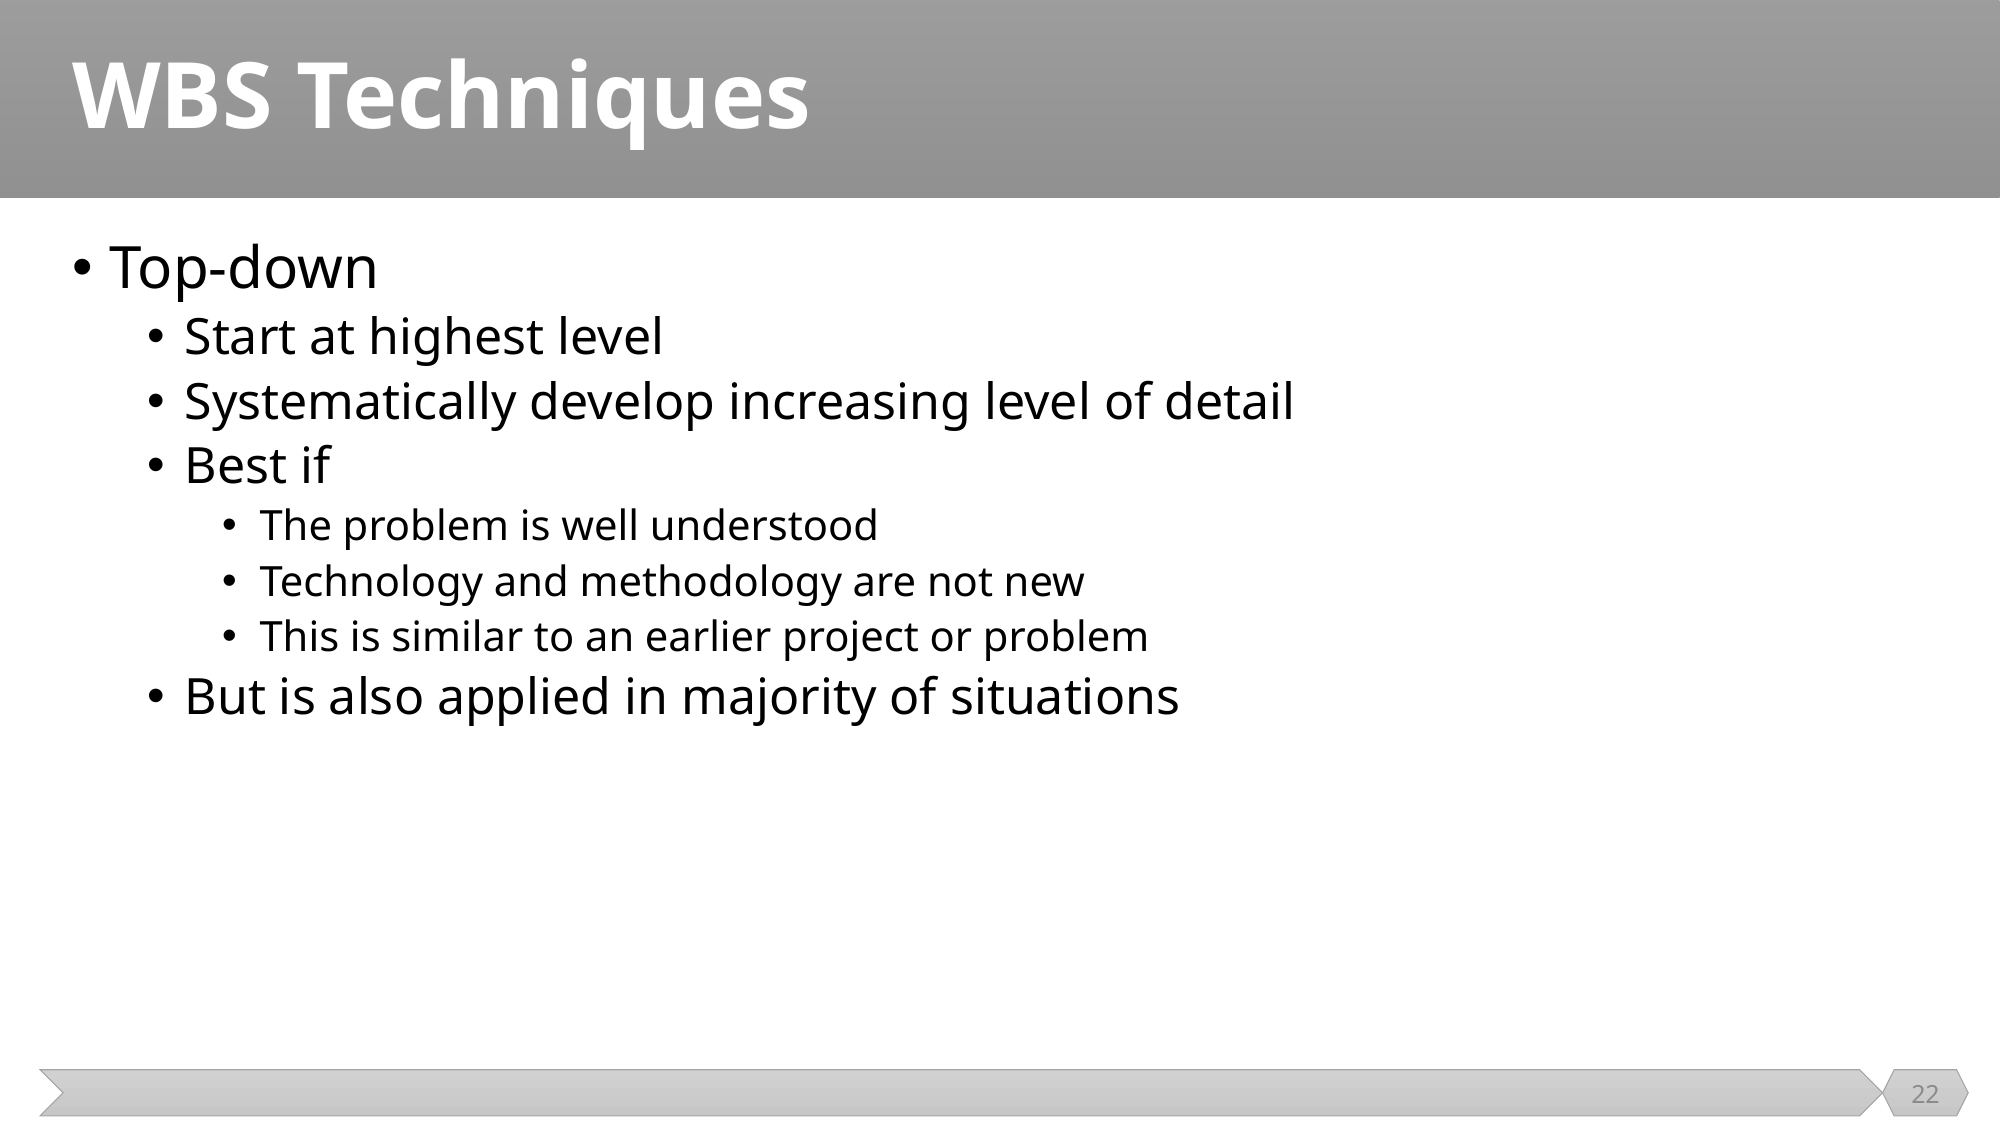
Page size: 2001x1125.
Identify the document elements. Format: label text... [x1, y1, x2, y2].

list Top-down Start at highest level Systematically develop increasing level of detail Best if The problem is well understood Technology and methodology are not new This is similar to an earlier project or problem But is also applied in majority of situations [56, 230, 1969, 1010]
title WBS Techniques [56, 0, 1969, 199]
slide_number 22 [1882, 1065, 1969, 1125]
